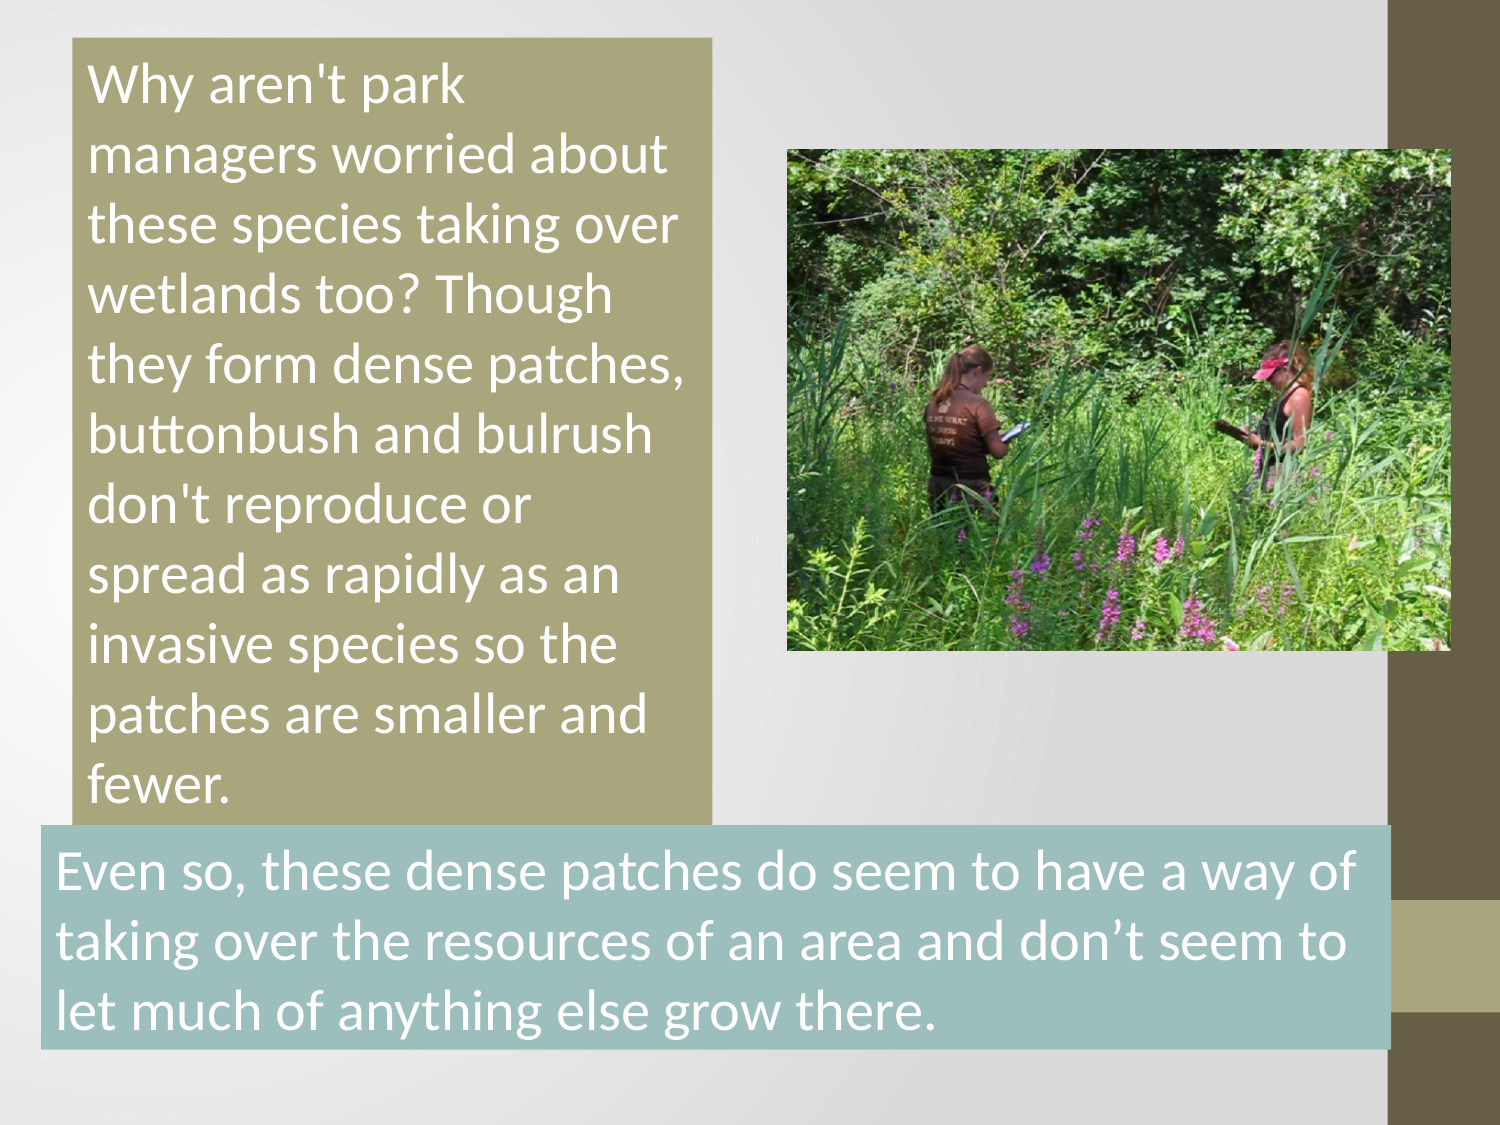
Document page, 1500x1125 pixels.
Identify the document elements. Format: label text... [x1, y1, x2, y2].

list Why aren't park managers worried about these species taking over wetlands too? Though they form dense patches, buttonbush and bulrush don't reproduce or spread as rapidly as an invasive species so the patches are smaller and fewer. [72, 37, 713, 825]
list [786, 149, 1451, 651]
text_box Even so, these dense patches do seem to have a way of taking over the resources of an area and don’t seem to let much of anything else grow there. [41, 825, 1392, 1050]
